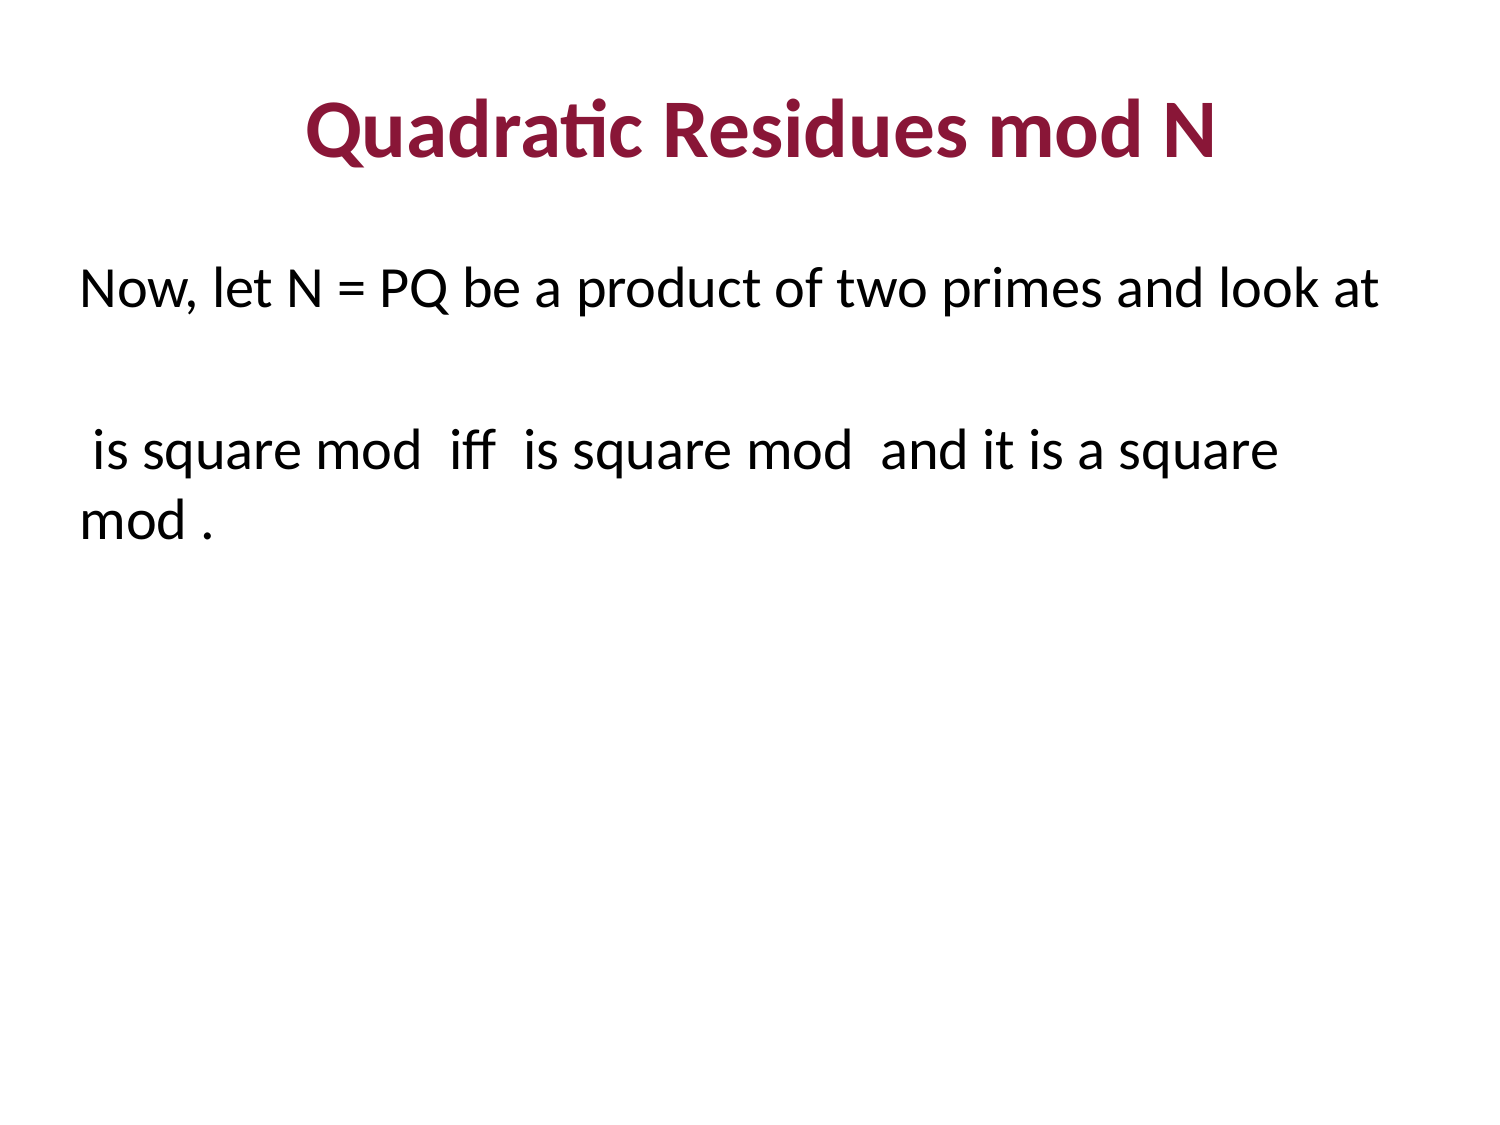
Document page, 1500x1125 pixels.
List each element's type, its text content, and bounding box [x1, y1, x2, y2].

text_box Quadratic Residues mod N [253, 66, 1270, 197]
